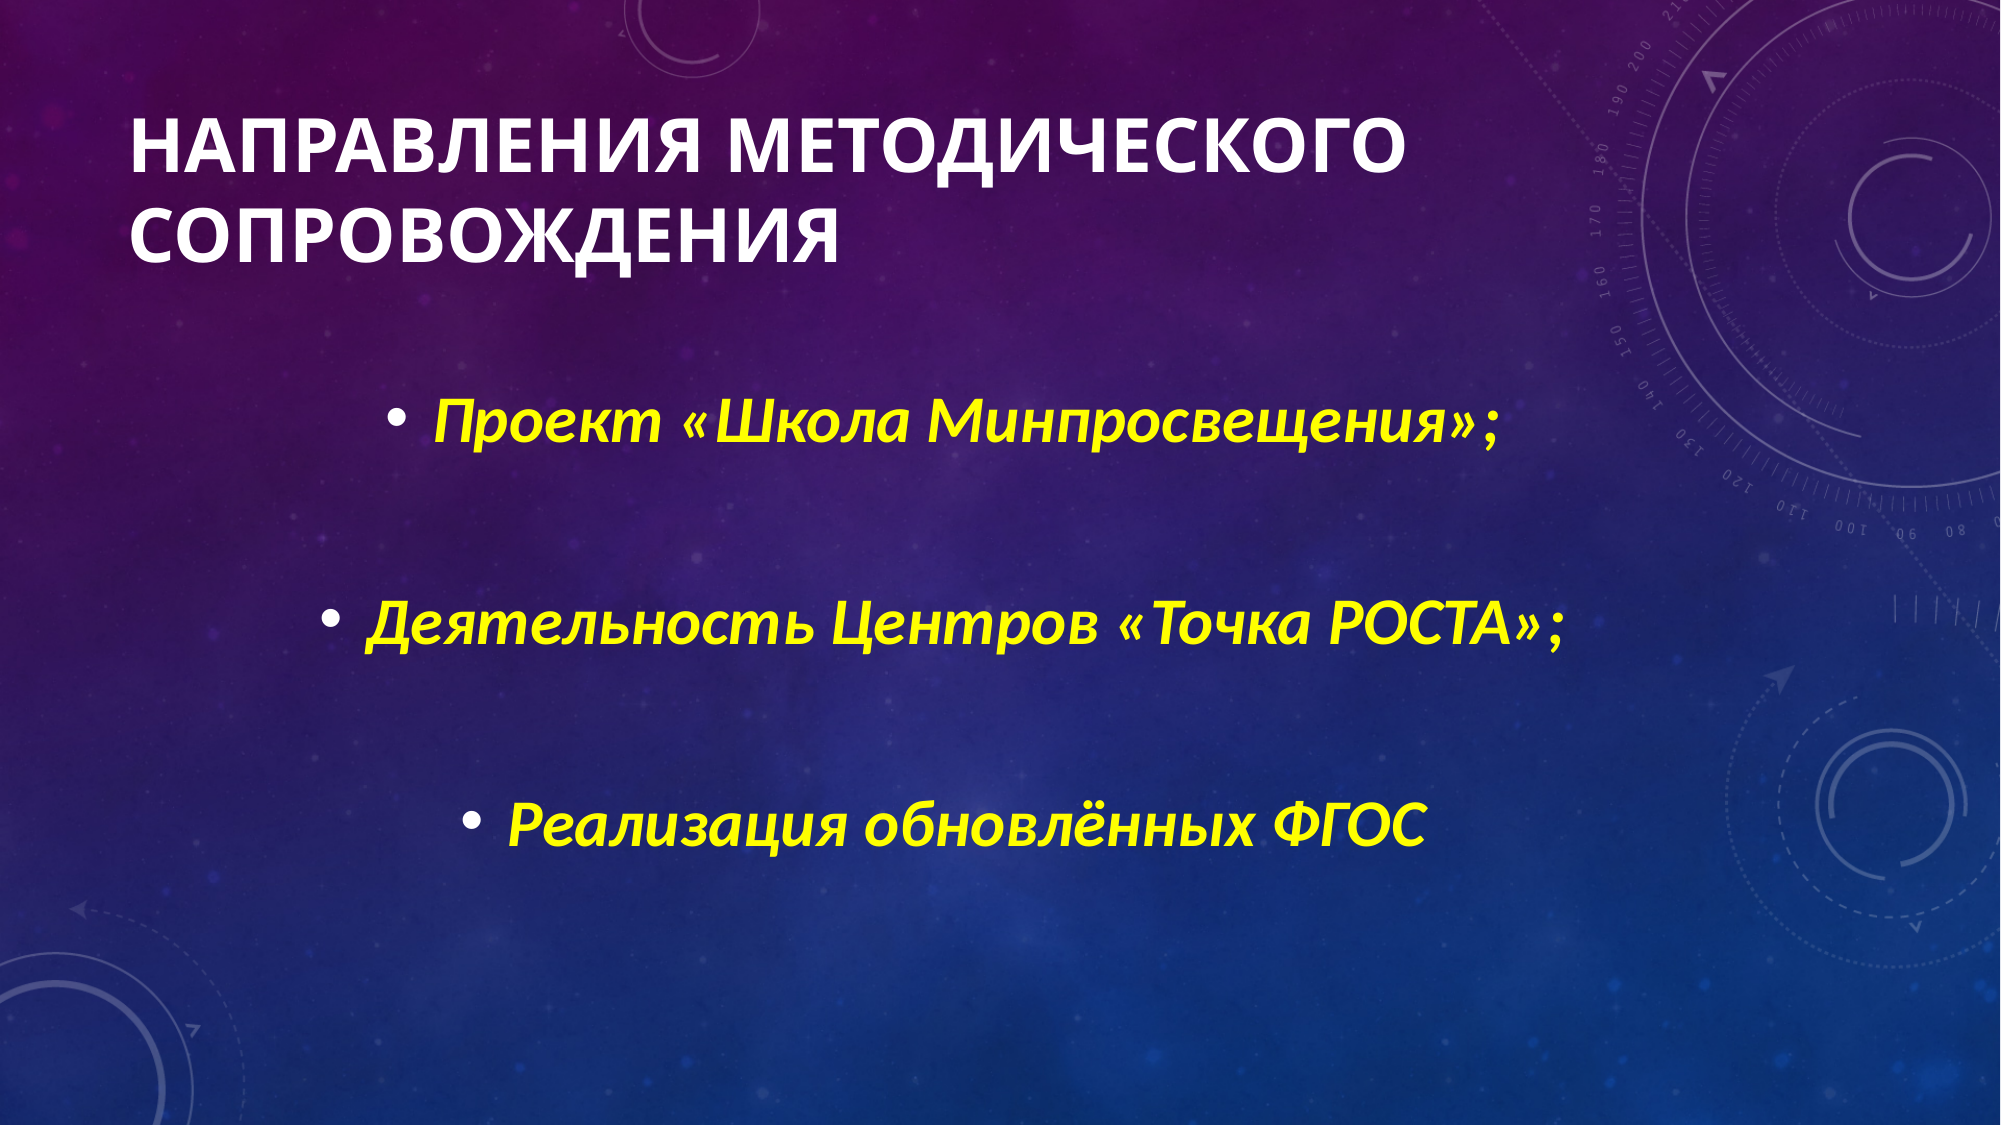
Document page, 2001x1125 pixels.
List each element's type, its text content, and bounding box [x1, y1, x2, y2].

picture [0, 0, 2001, 1125]
title Направления методического сопровождения [112, 99, 1914, 276]
list Проект «Школа Минпросвещения»; Деятельность Центров «Точка РОСТА»; Реализация обновлённых ФГОС [112, 351, 1775, 950]
